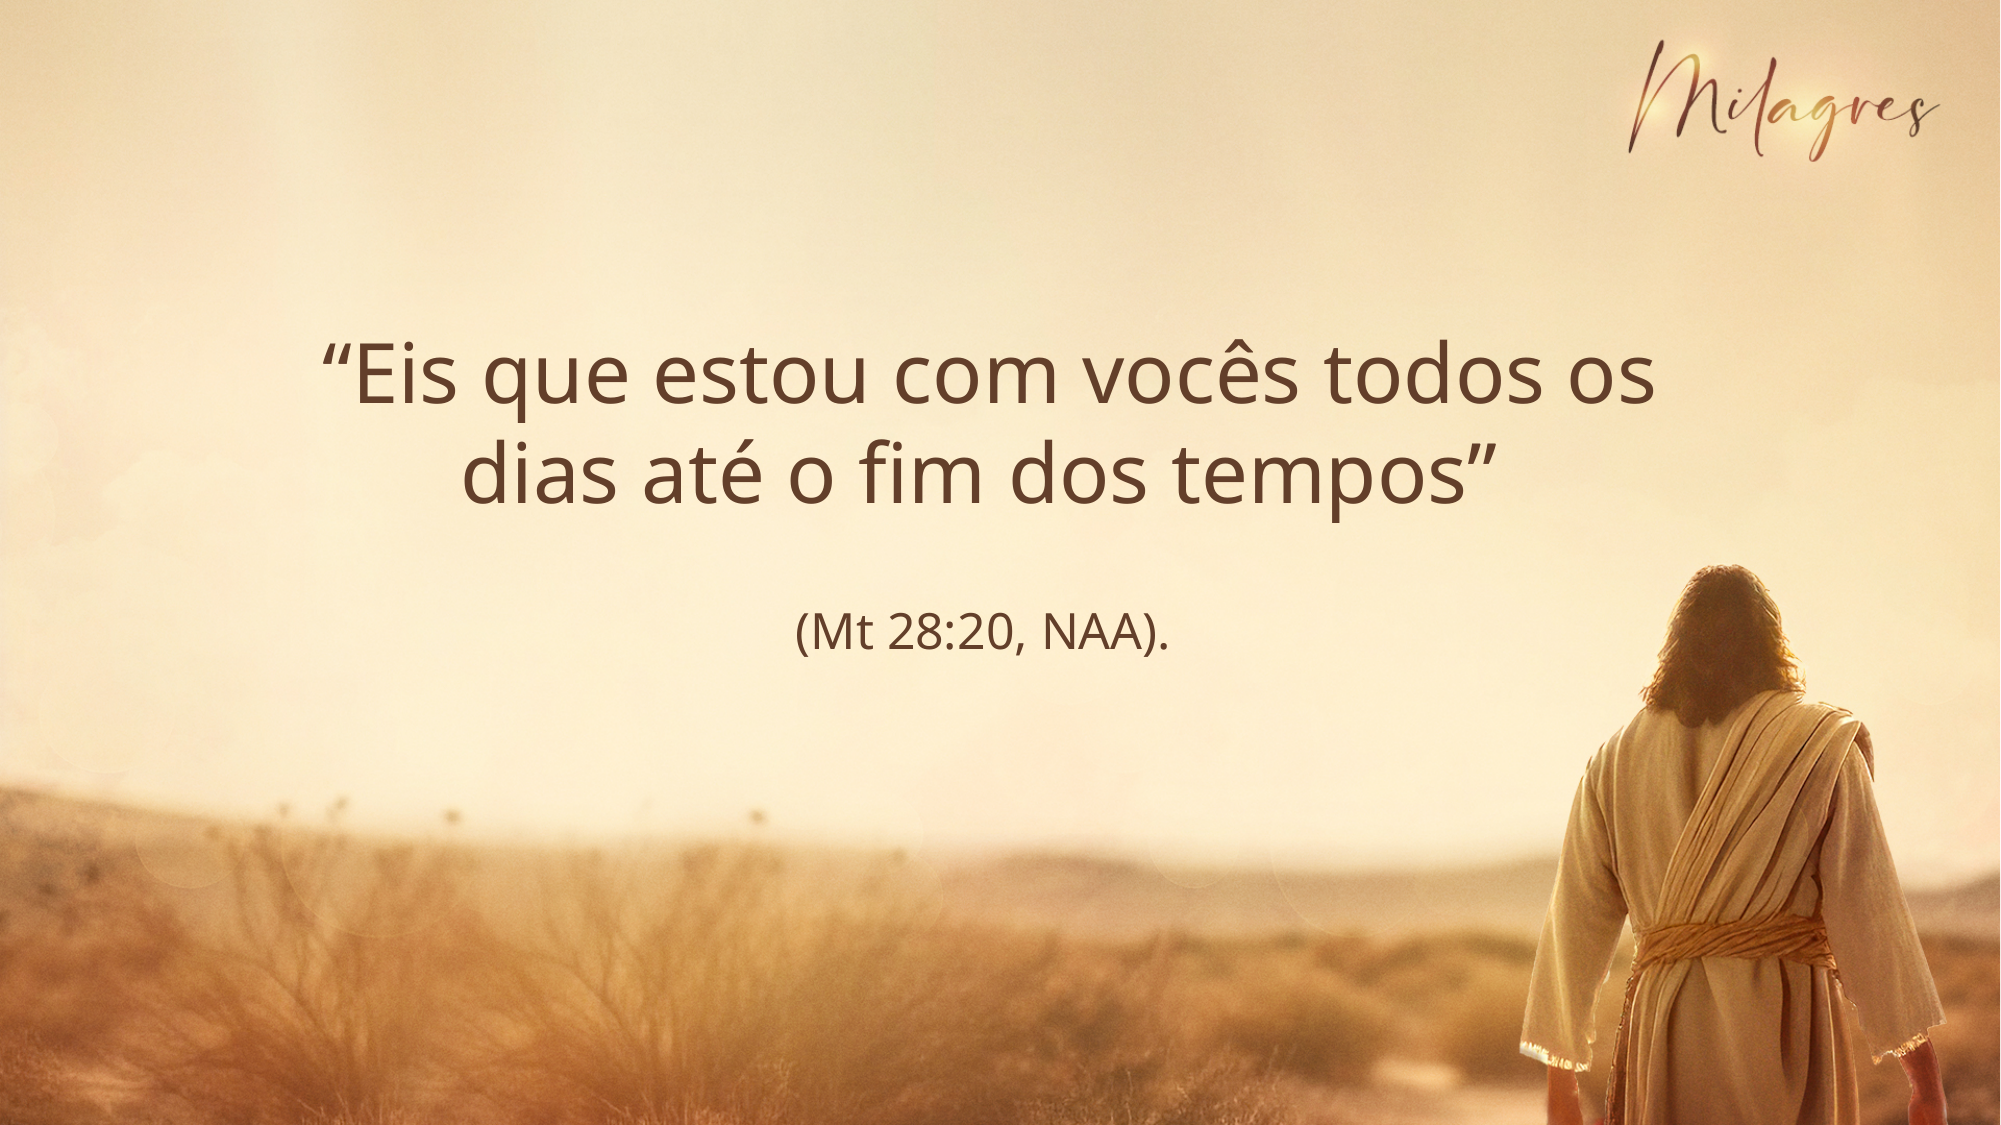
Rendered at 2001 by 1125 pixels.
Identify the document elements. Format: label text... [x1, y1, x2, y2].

picture [0, 0, 2001, 1125]
text_box “Eis que estou com vocês todos os dias até o fim dos tempos” (Mt 28:20, NAA). [252, 167, 1729, 812]
